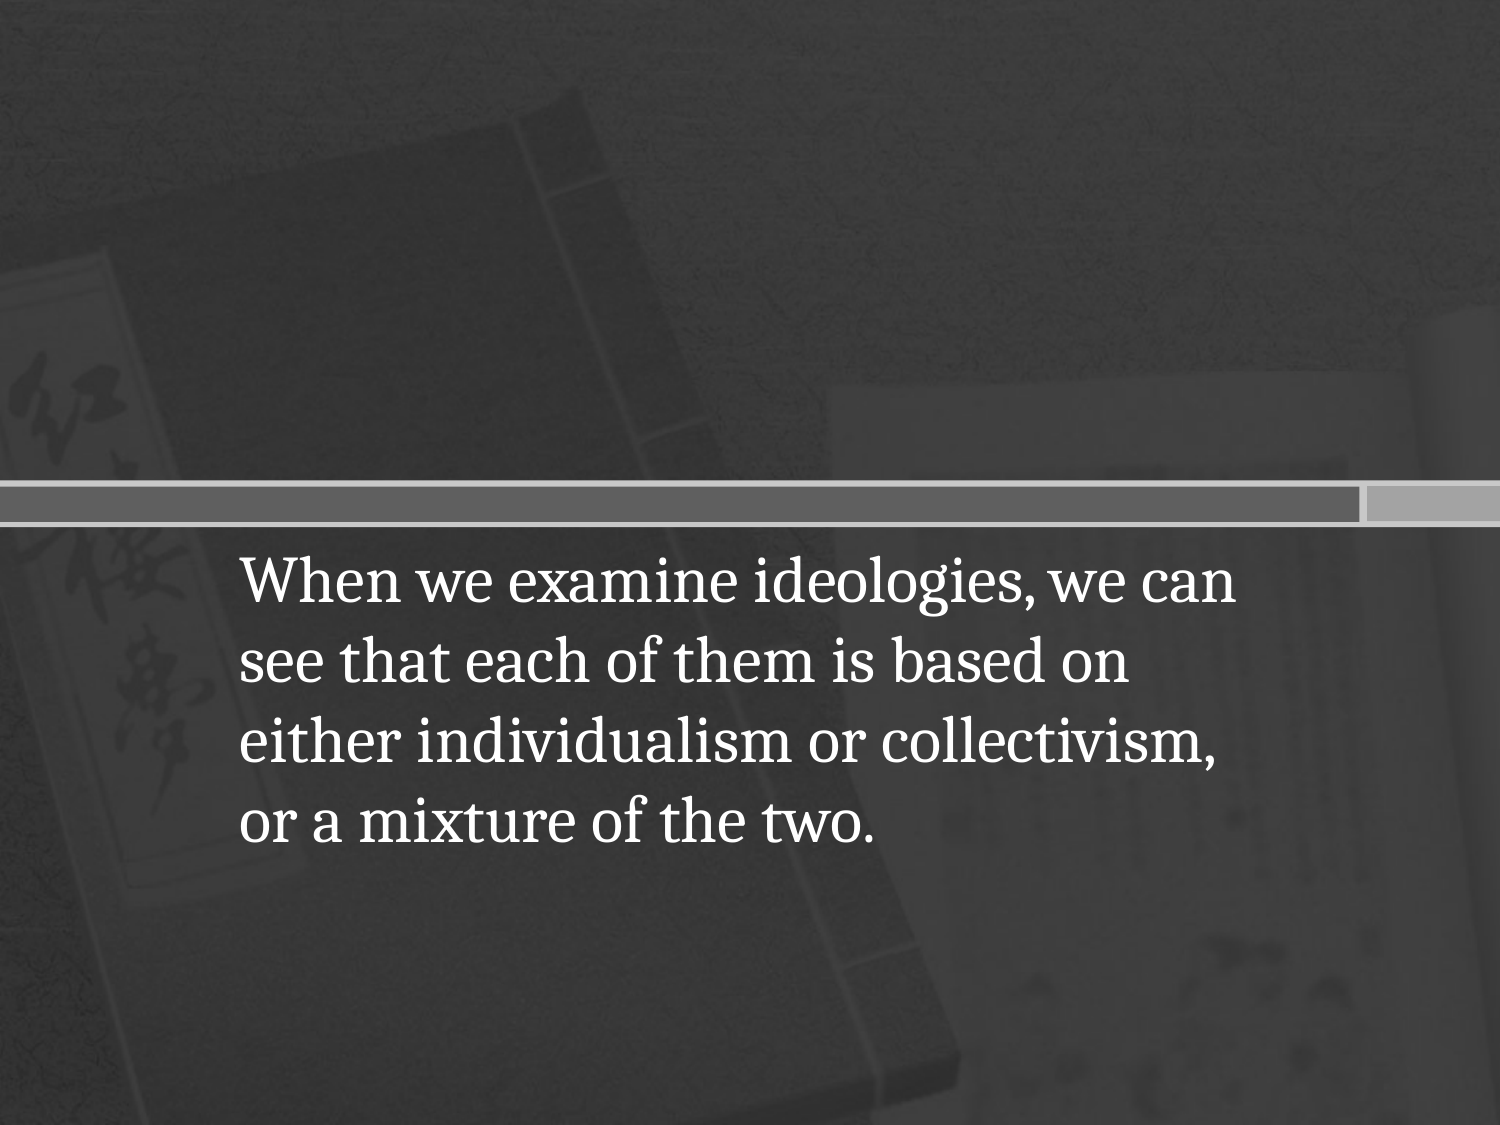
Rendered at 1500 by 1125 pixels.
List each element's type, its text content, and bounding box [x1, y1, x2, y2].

subtitle When we examine ideologies, we can see that each of them is based on either individualism or collectivism, or a mixture of the two. [225, 528, 1275, 961]
